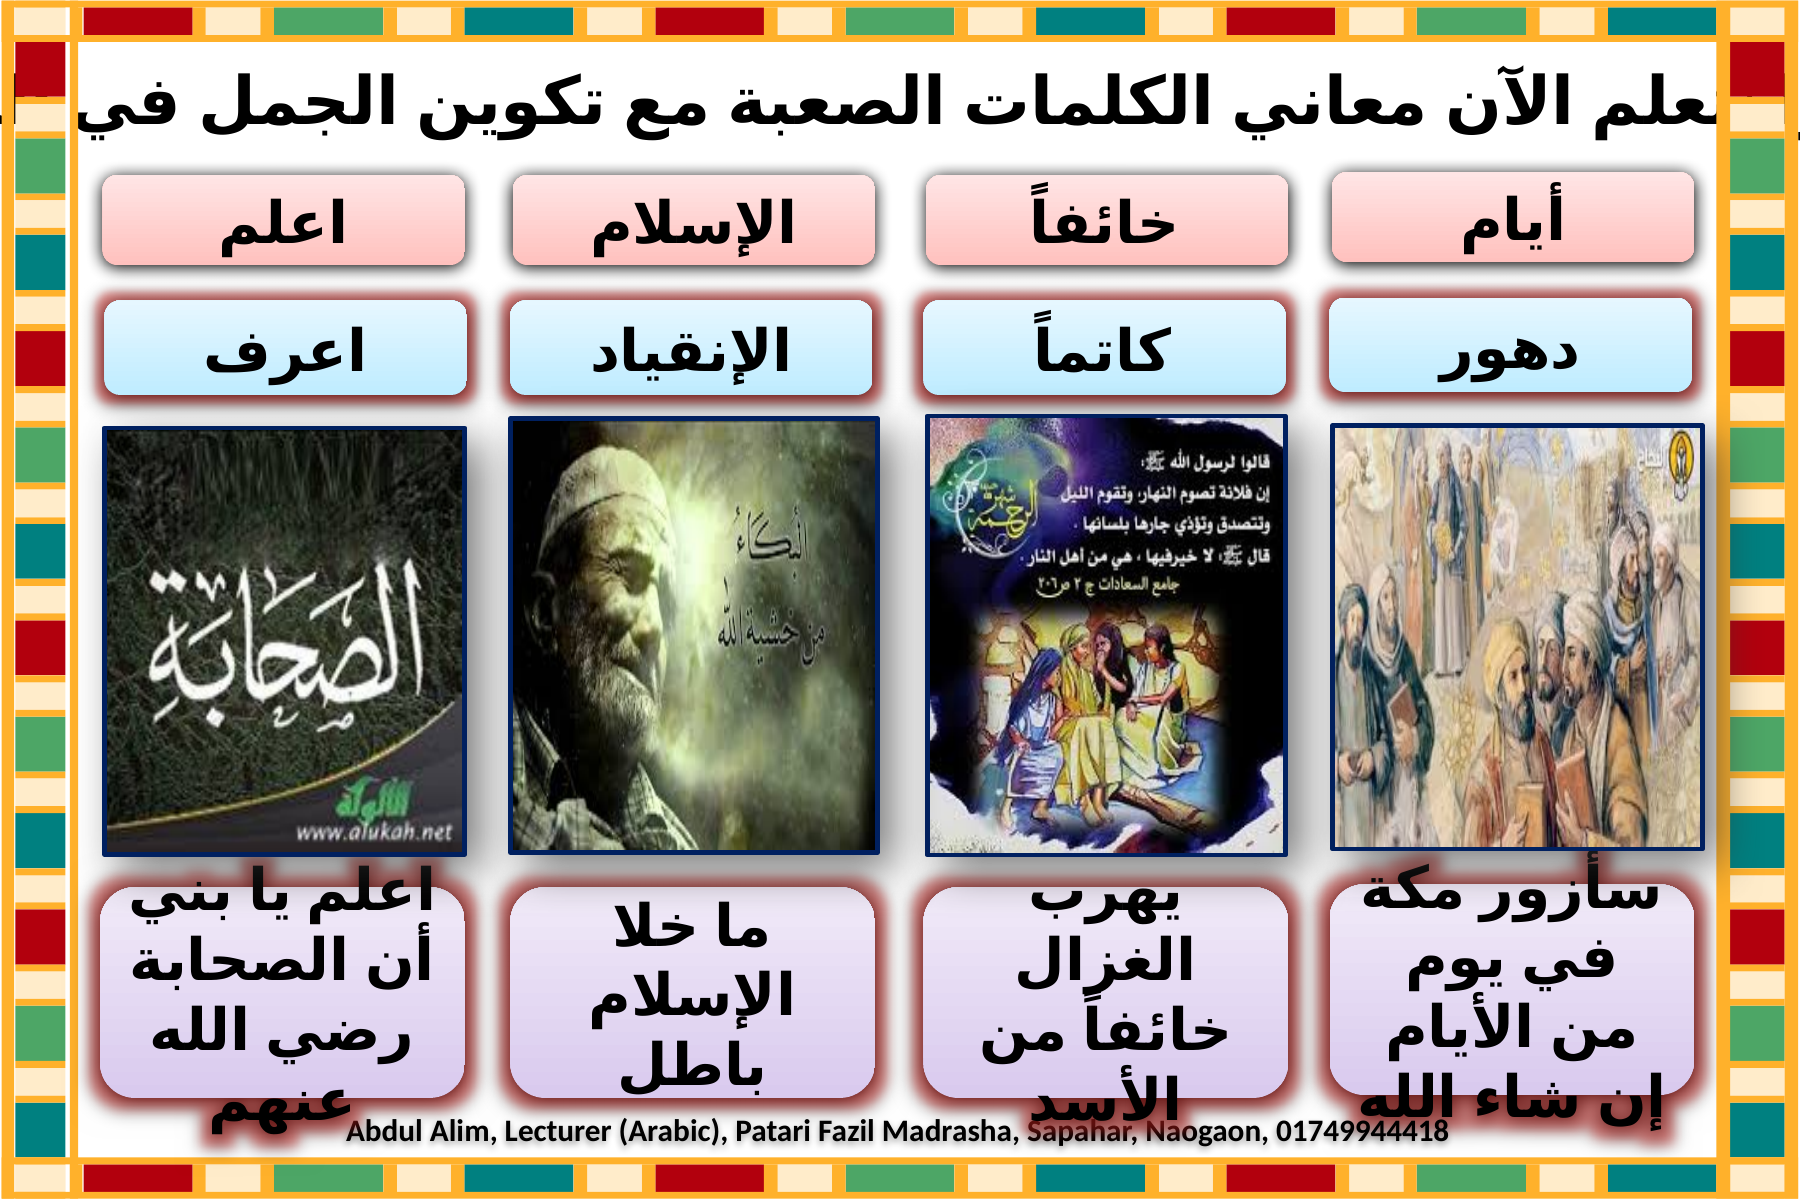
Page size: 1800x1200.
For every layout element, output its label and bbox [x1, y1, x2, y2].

picture [929, 417, 1284, 853]
text_box [0, 0, 1800, 1200]
picture [106, 429, 463, 853]
picture [1334, 427, 1701, 847]
picture [512, 420, 876, 851]
